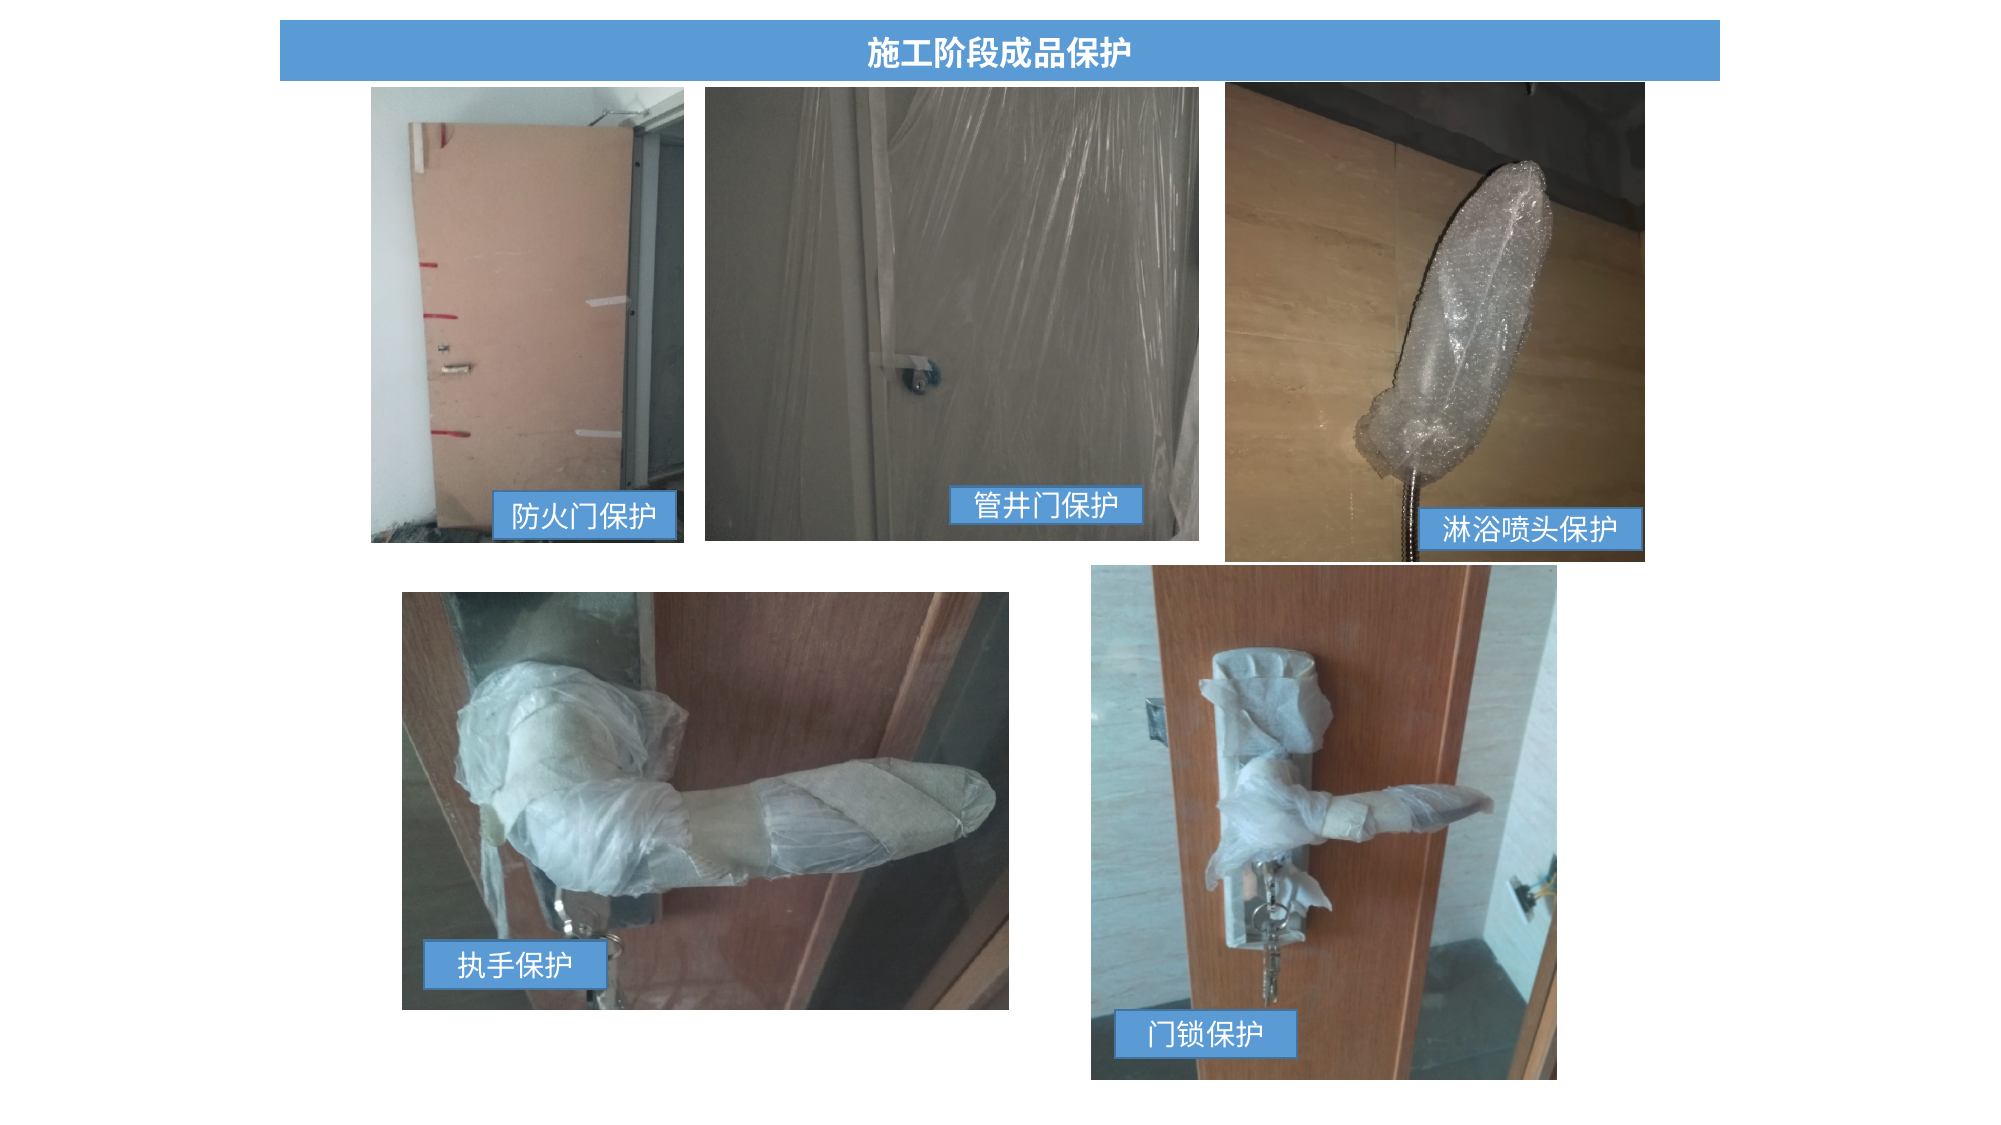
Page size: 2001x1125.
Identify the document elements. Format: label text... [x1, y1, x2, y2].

picture [371, 87, 684, 543]
picture [1091, 565, 1557, 1081]
picture [1225, 82, 1645, 562]
picture [705, 87, 1199, 541]
picture [402, 592, 1009, 1010]
table_header 施工阶段成品保护 [280, 20, 1720, 81]
